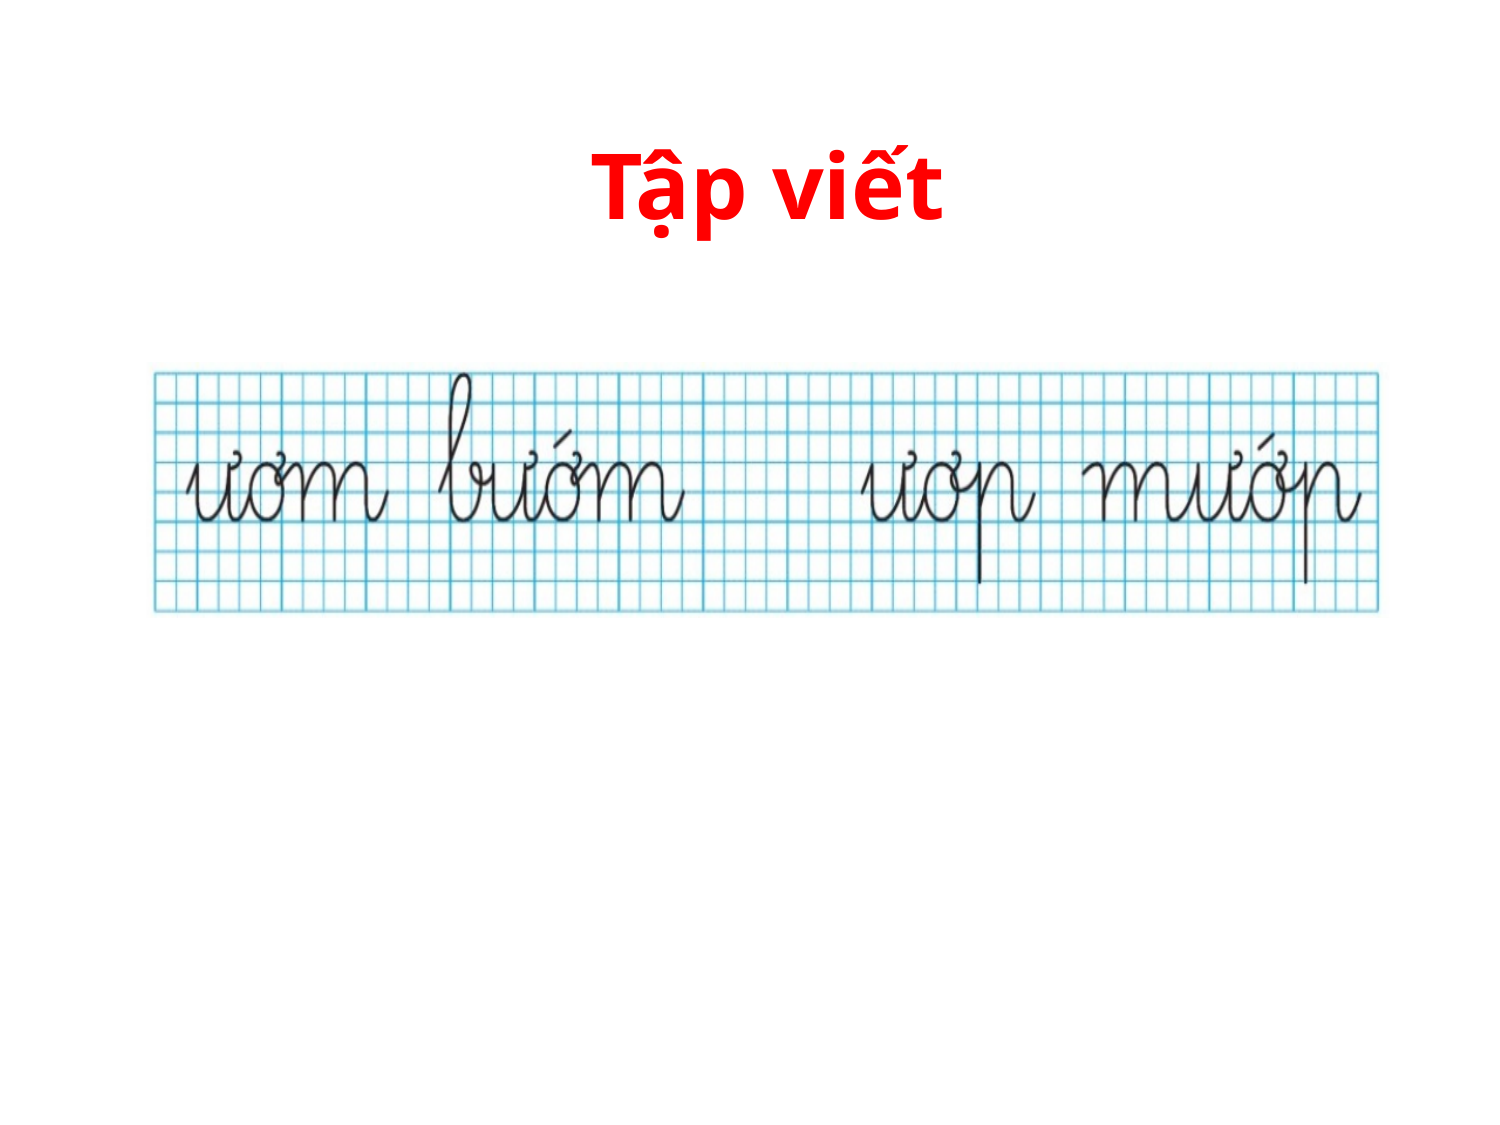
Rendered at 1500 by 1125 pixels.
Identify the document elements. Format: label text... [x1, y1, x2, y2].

picture [145, 361, 1390, 618]
title Tập viết [574, 75, 961, 293]
